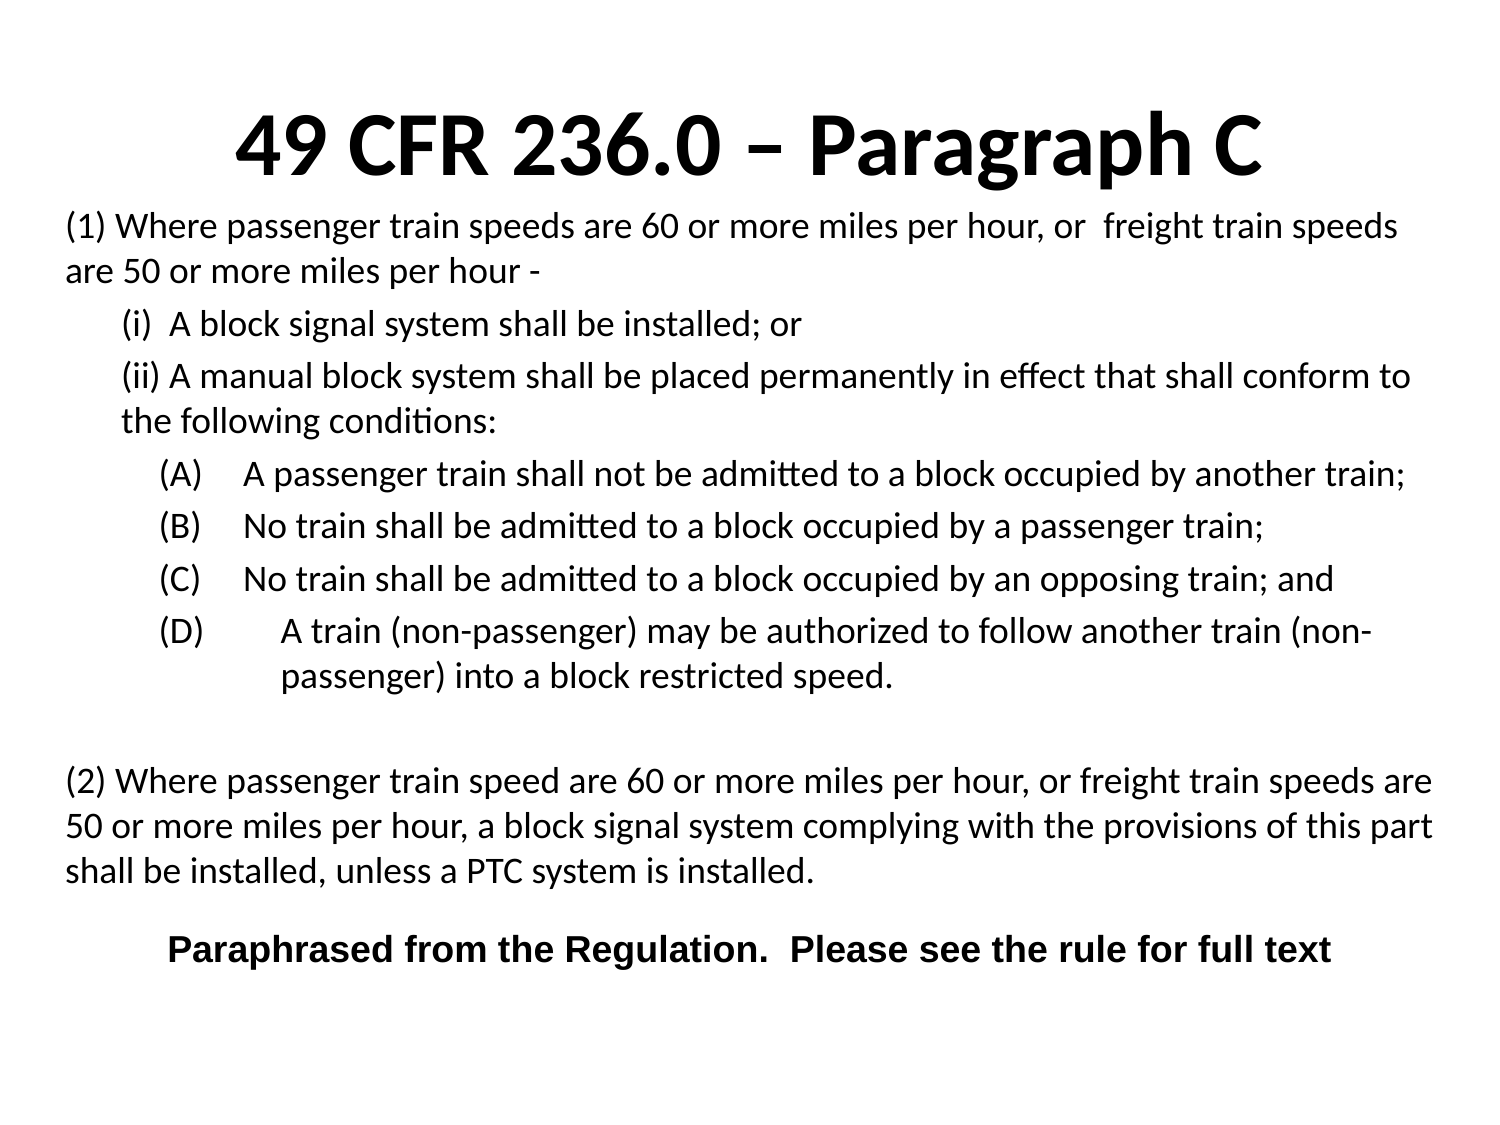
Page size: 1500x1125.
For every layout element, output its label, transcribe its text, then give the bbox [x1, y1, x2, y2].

title 49 CFR 236.0 – Paragraph C [75, 45, 1425, 193]
list (1) Where passenger train speeds are 60 or more miles per hour, or freight train speeds are 50 or more miles per hour - (i) A block signal system shall be installed; or (ii) A manual block system shall be placed permanently in effect that shall conform to the following conditions: A passenger train shall not be admitted to a block occupied by another train; No train shall be admitted to a block occupied by a passenger train; No train shall be admitted to a block occupied by an opposing train; and A train (non-passenger) may be authorized to follow another train (non-passenger) into a block restricted speed. (2) Where passenger train speed are 60 or more miles per hour, or freight train speeds are 50 or more miles per hour, a block signal system complying with the provisions of this part shall be installed, unless a PTC system is installed. [50, 193, 1450, 907]
text_box Paraphrased from the Regulation. Please see the rule for full text [152, 917, 1348, 977]
